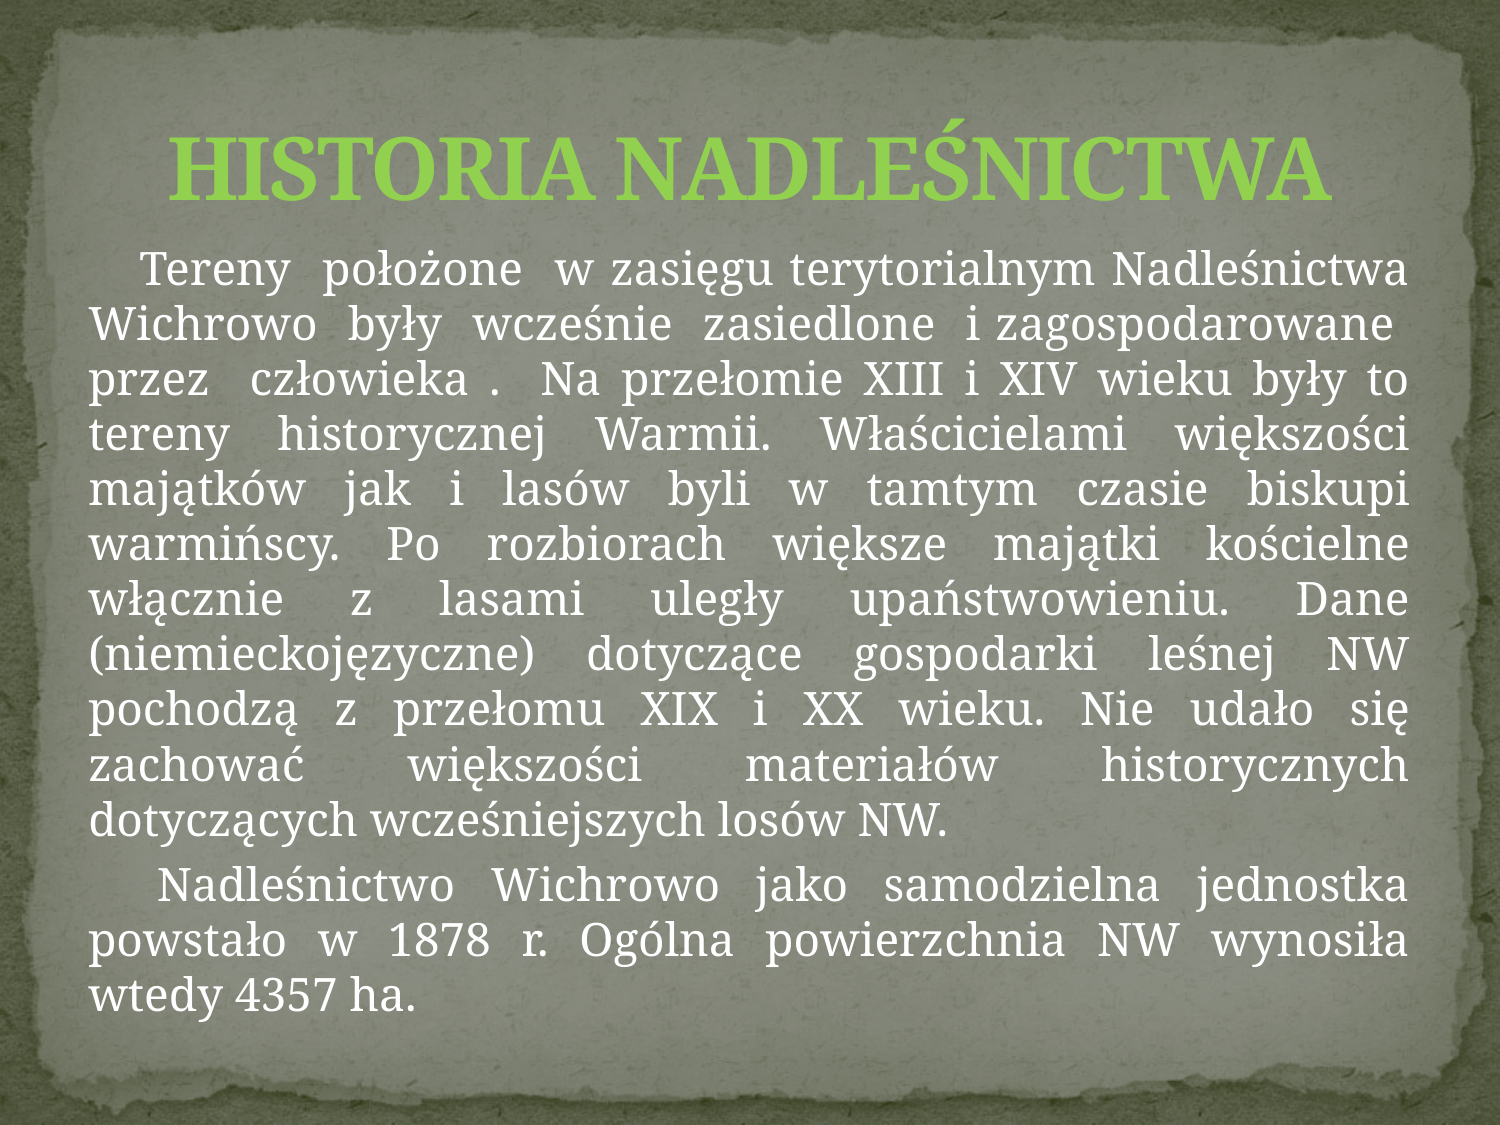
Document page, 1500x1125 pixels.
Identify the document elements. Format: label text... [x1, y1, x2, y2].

title HISTORIA NADLEŚNICTWA [74, 24, 1425, 225]
list Tereny położone w zasięgu terytorialnym Nadleśnictwa Wichrowo były wcześnie zasiedlone i zagospodarowane przez człowieka . Na przełomie XIII i XIV wieku były to tereny historycznej Warmii. Właścicielami większości majątków jak i lasów byli w tamtym czasie biskupi warmińscy. Po rozbiorach większe majątki kościelne włącznie z lasami uległy upaństwowieniu. Dane (niemieckojęzyczne) dotyczące gospodarki leśnej NW pochodzą z przełomu XIX i XX wieku. Nie udało się zachować większości materiałów historycznych dotyczących wcześniejszych losów NW. Nadleśnictwo Wichrowo jako samodzielna jednostka powstało w 1878 r. Ogólna powierzchnia NW wynosiła wtedy 4357 ha. [35, 231, 1425, 1094]
